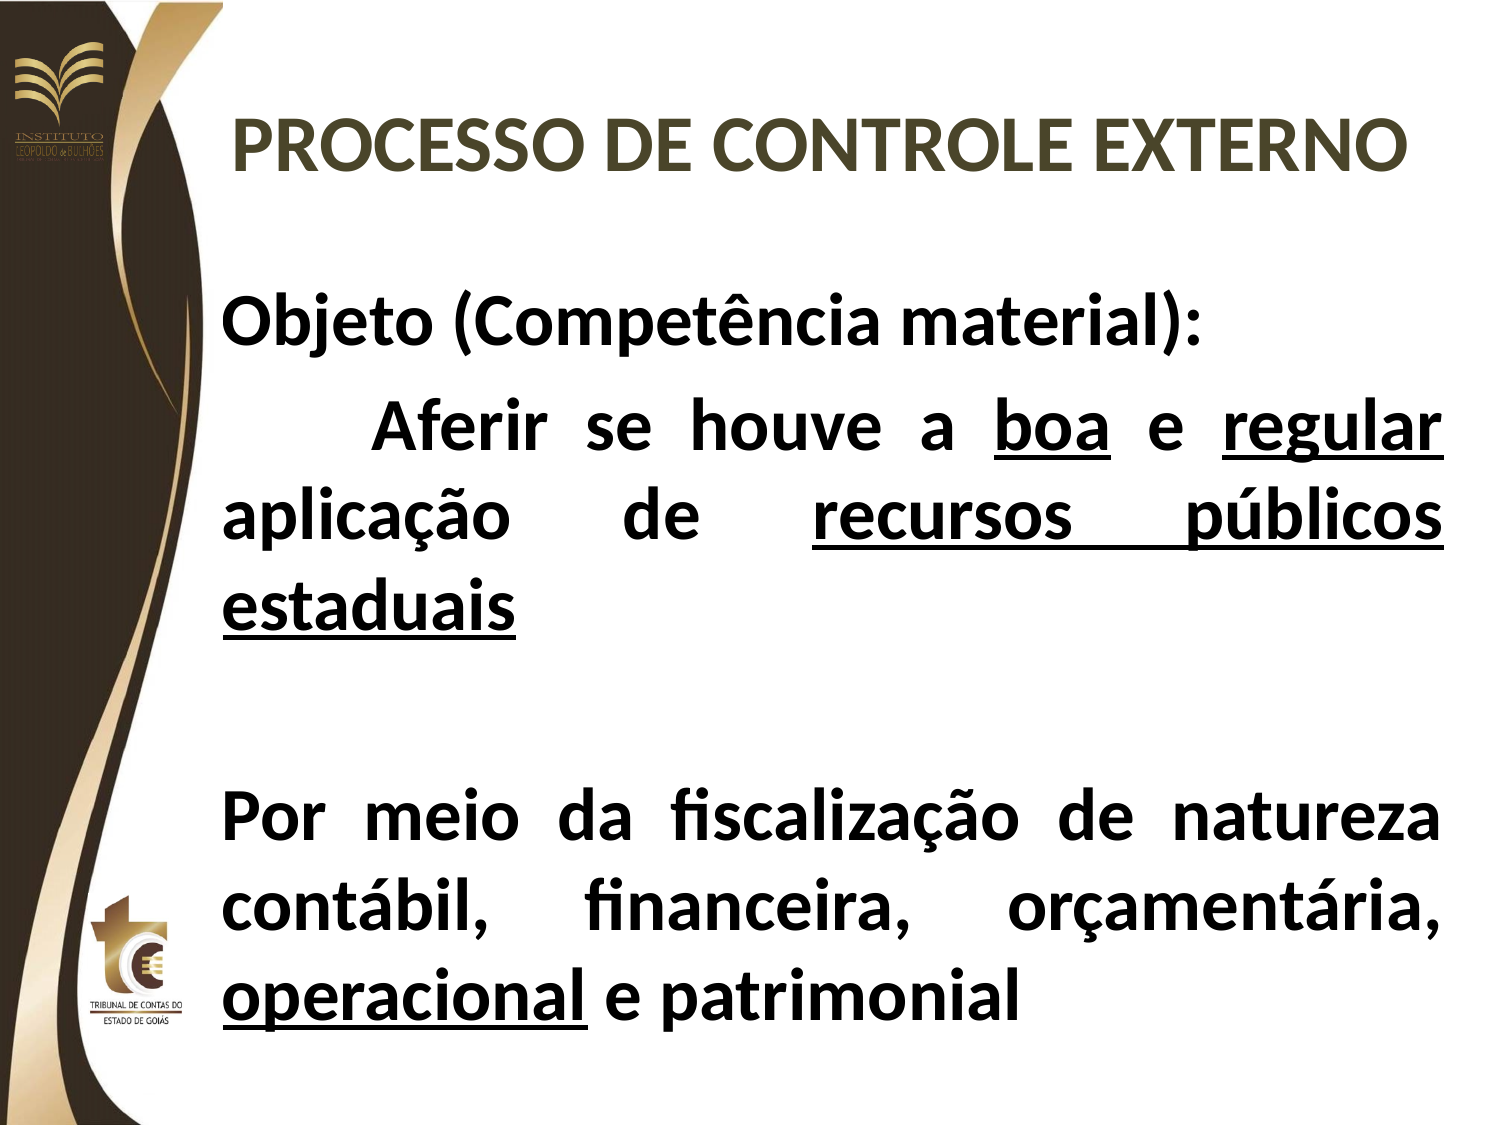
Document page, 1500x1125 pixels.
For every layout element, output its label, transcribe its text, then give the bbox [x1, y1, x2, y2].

title PROCESSO DE CONTROLE EXTERNO [227, 45, 1459, 233]
list Objeto (Competência material): Aferir se houve a boa e regular aplicação de recursos públicos estaduais Por meio da fiscalização de natureza contábil, financeira, orçamentária, operacional e patrimonial [227, 262, 1459, 1083]
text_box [0, 0, 223, 1125]
